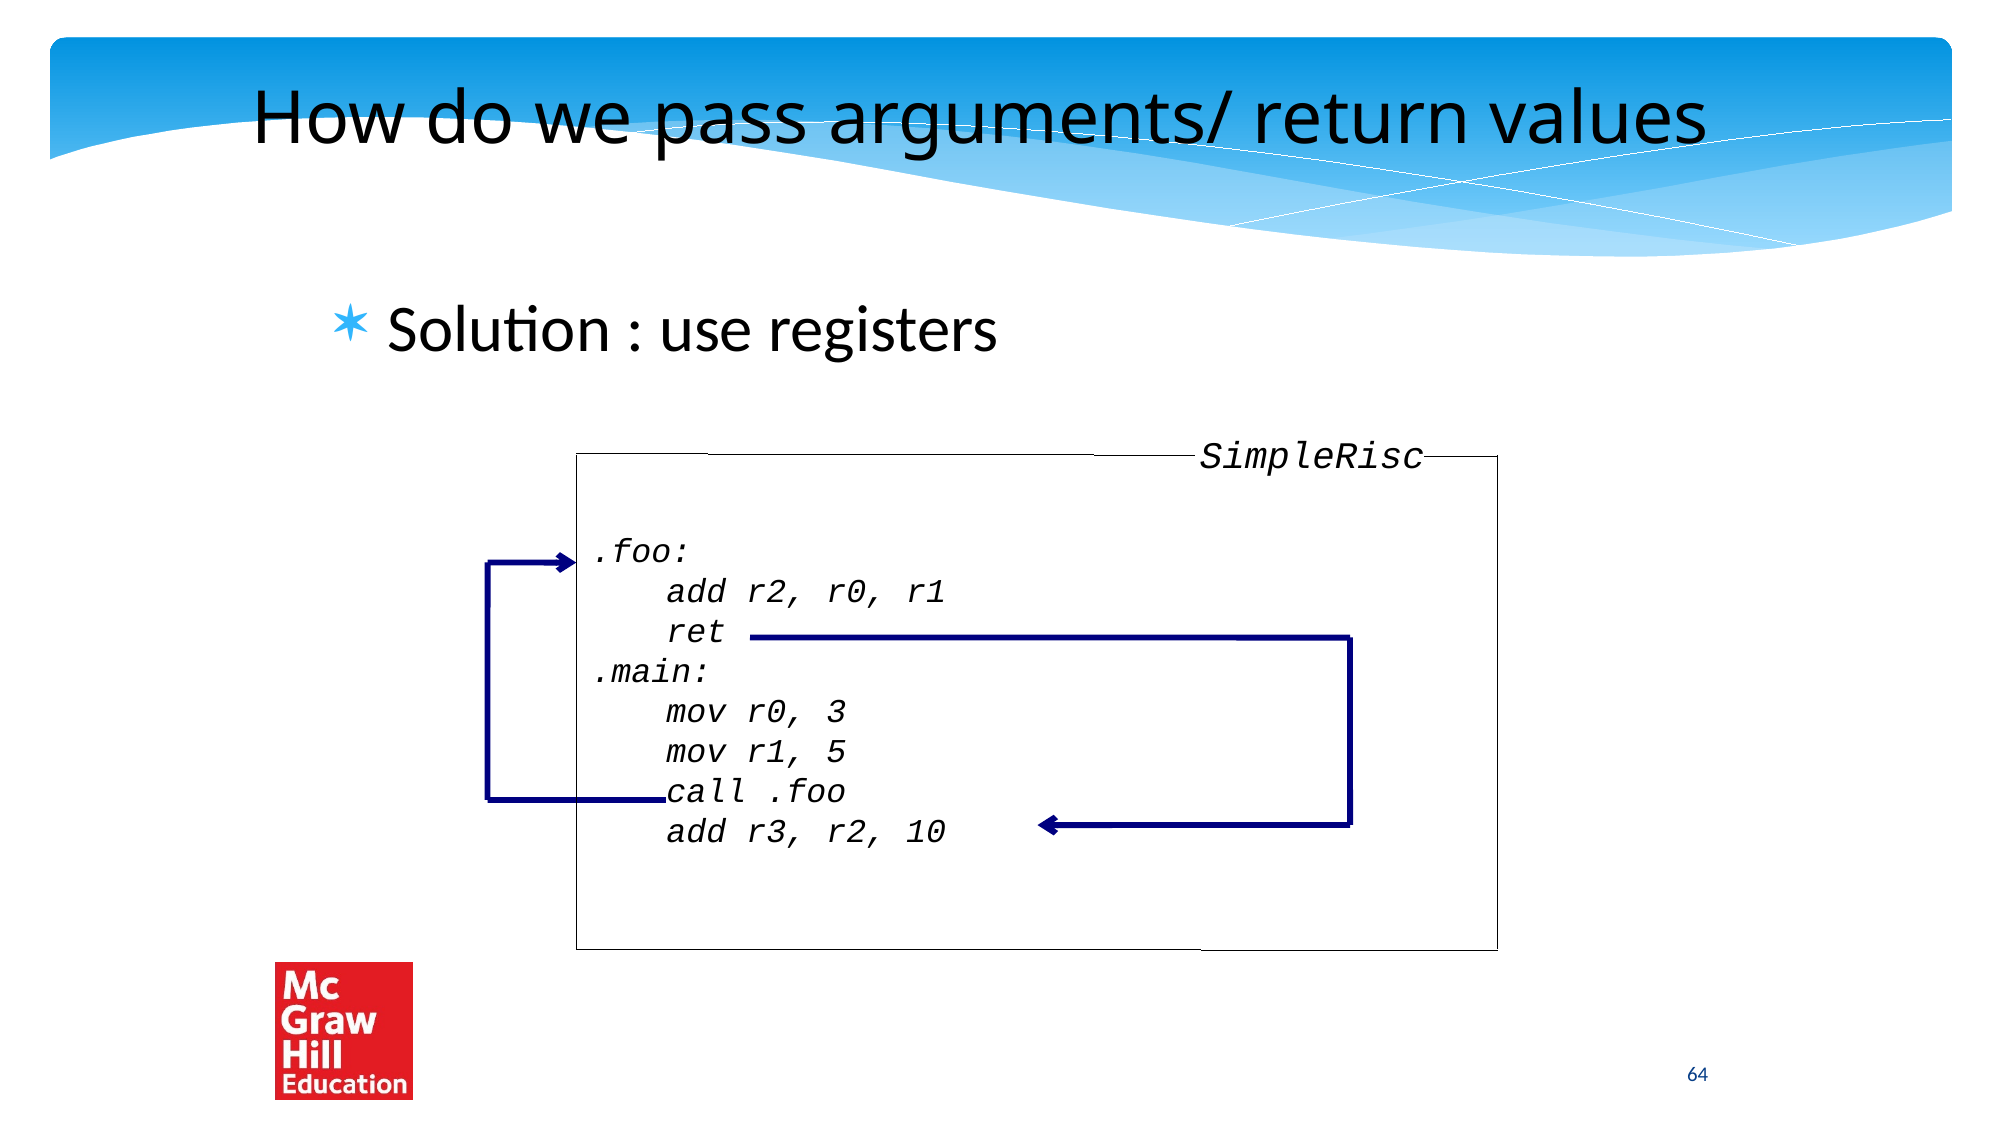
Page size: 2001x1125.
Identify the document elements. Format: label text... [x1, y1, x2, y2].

list Solution : use registers [316, 284, 1534, 1028]
slide_number 64 [1651, 1042, 1744, 1103]
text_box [575, 430, 1498, 951]
picture [274, 962, 413, 1101]
title How do we pass arguments/ return values [249, 28, 1713, 200]
